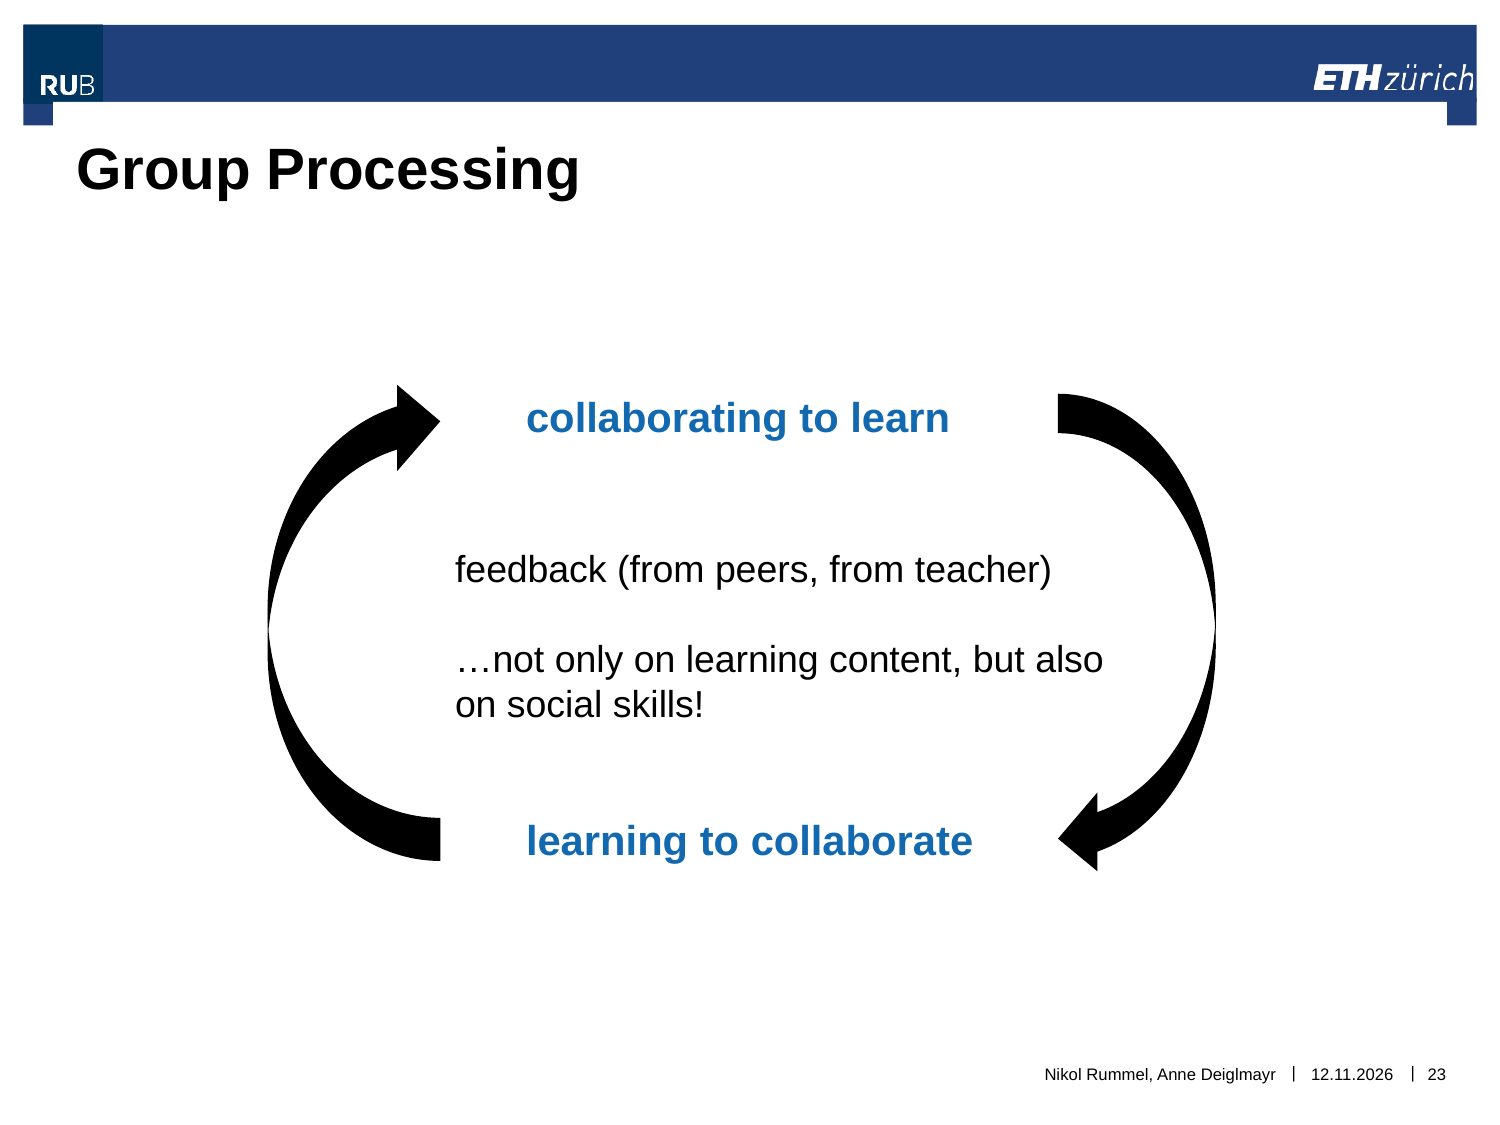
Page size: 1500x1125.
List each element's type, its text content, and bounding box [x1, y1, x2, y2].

text_box feedback (from peers, from teacher) …not only on learning content, but also on social skills! [440, 537, 1128, 733]
text_box collaborating to learn learning to collaborate [53, 270, 1445, 1024]
slide_number 23 [1415, 1034, 1459, 1112]
footer Nikol Rummel, Anne Deiglmayr [750, 1034, 1277, 1112]
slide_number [1302, 1034, 1403, 1112]
title Group Processing [53, 101, 1447, 202]
picture [21, 22, 105, 106]
